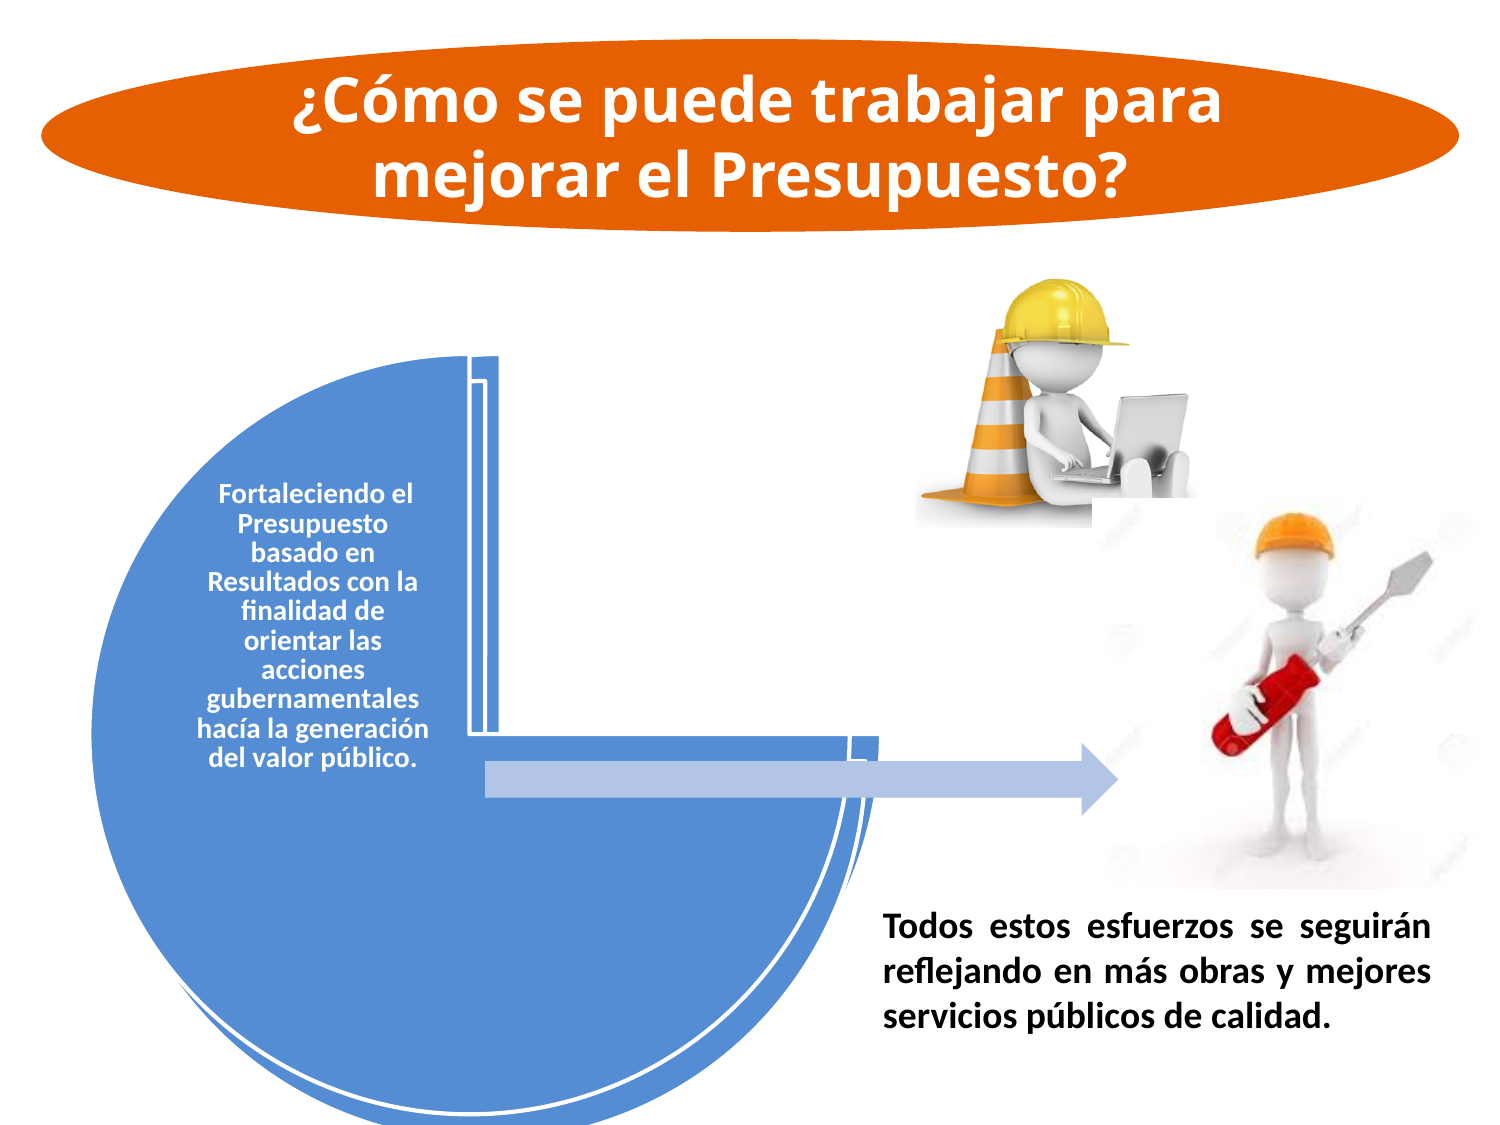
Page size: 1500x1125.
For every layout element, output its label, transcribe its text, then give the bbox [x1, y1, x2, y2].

text_box Todos estos esfuerzos se seguirán reflejando en más obras y mejores servicios públicos de calidad. [1124, 897, 1447, 1043]
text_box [0, 231, 1119, 1125]
picture [1119, 271, 1483, 889]
text_box ¿Cómo se puede trabajar para mejorar el Presupuesto? [39, 36, 1462, 230]
